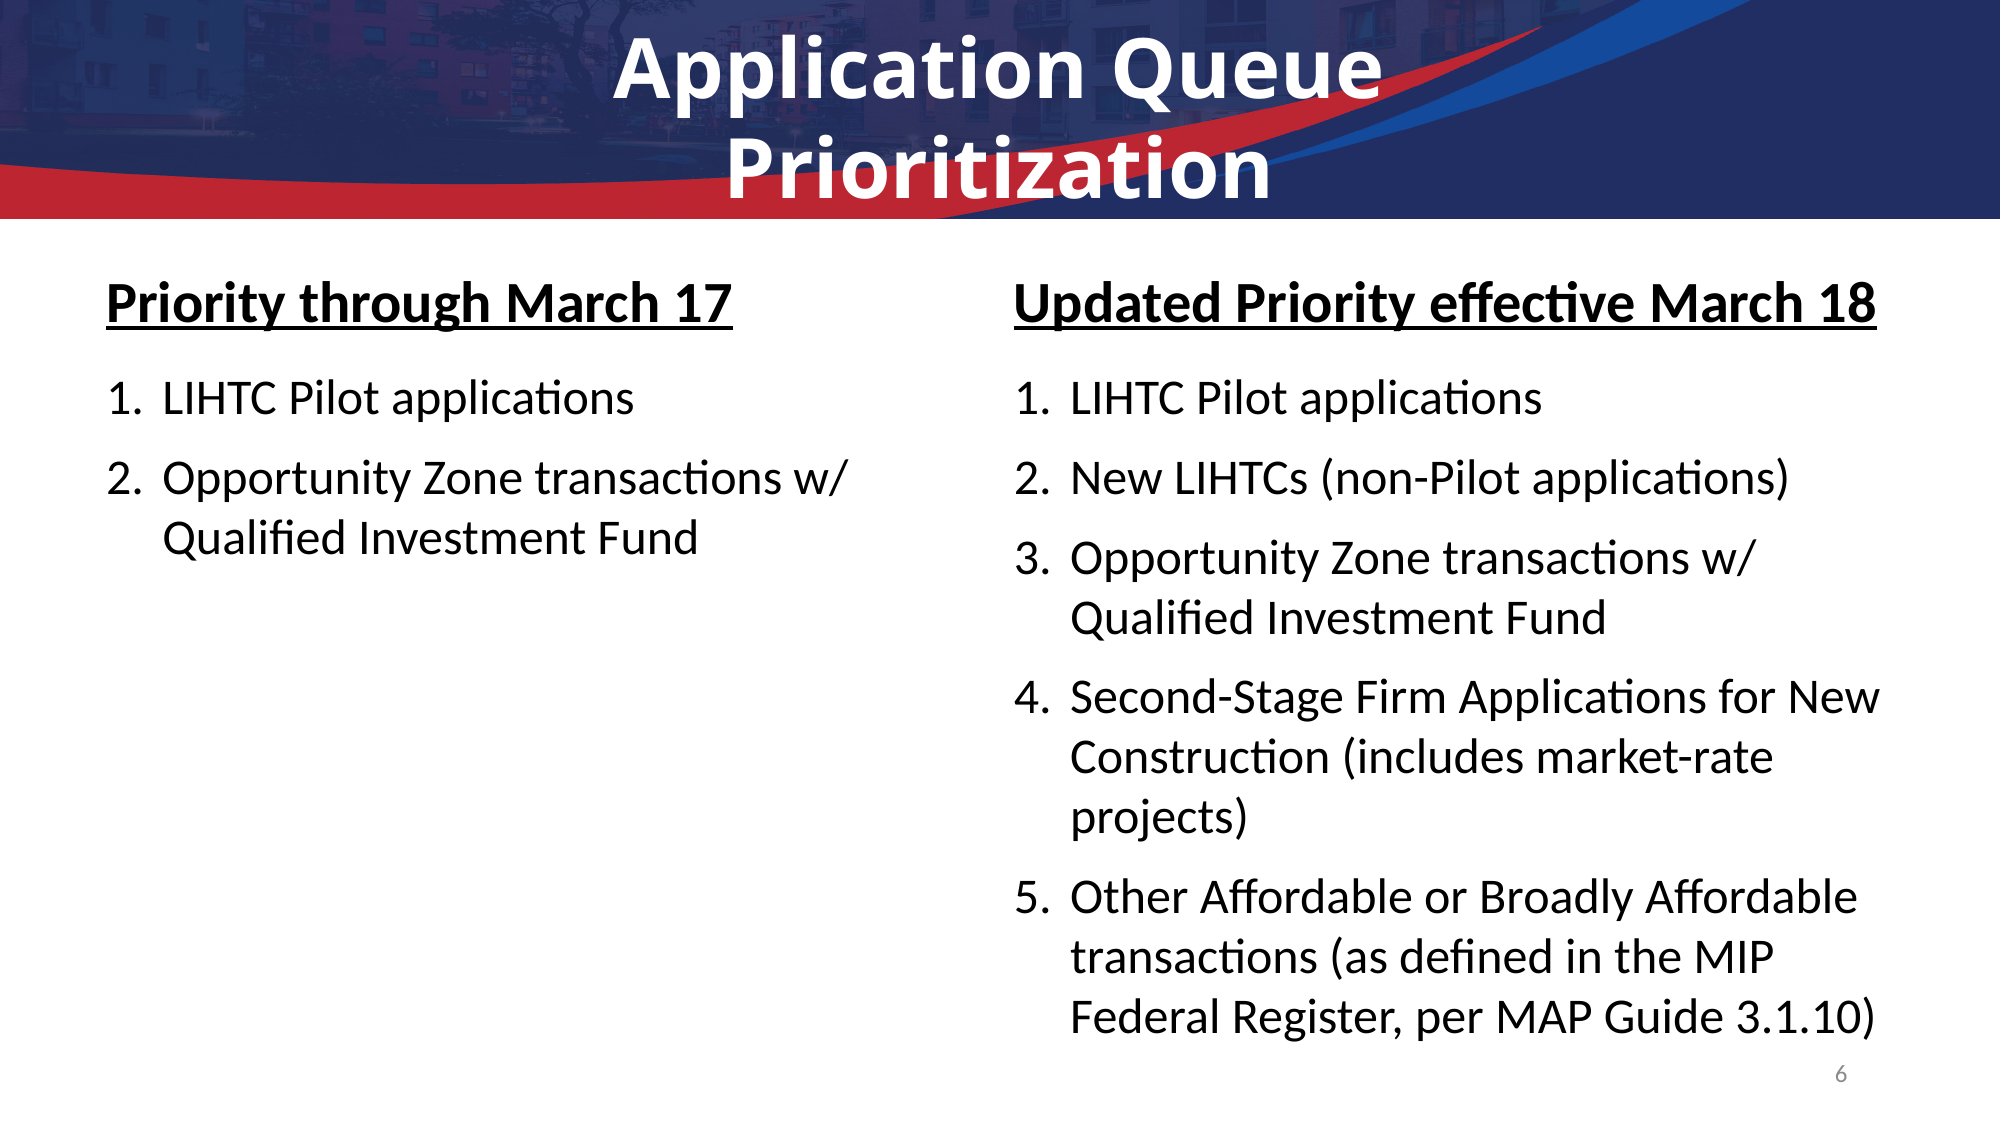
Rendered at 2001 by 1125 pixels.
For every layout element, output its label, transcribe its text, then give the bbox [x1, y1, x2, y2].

text_box Updated Priority effective March 18 LIHTC Pilot applications New LIHTCs (non-Pilot applications) Opportunity Zone transactions w/ Qualified Investment Fund Second-Stage Firm Applications for New Construction (includes market-rate projects) Other Affordable or Broadly Affordable transactions (as defined in the MIP Federal Register, per MAP Guide 3.1.10) [999, 256, 1908, 1052]
text_box Application Queue Prioritization [91, 219, 1908, 223]
text_box Priority through March 17 LIHTC Pilot applications Opportunity Zone transactions w/ Qualified Investment Fund [91, 256, 965, 572]
slide_number 6 [1412, 1052, 1863, 1103]
picture [0, 0, 2000, 219]
